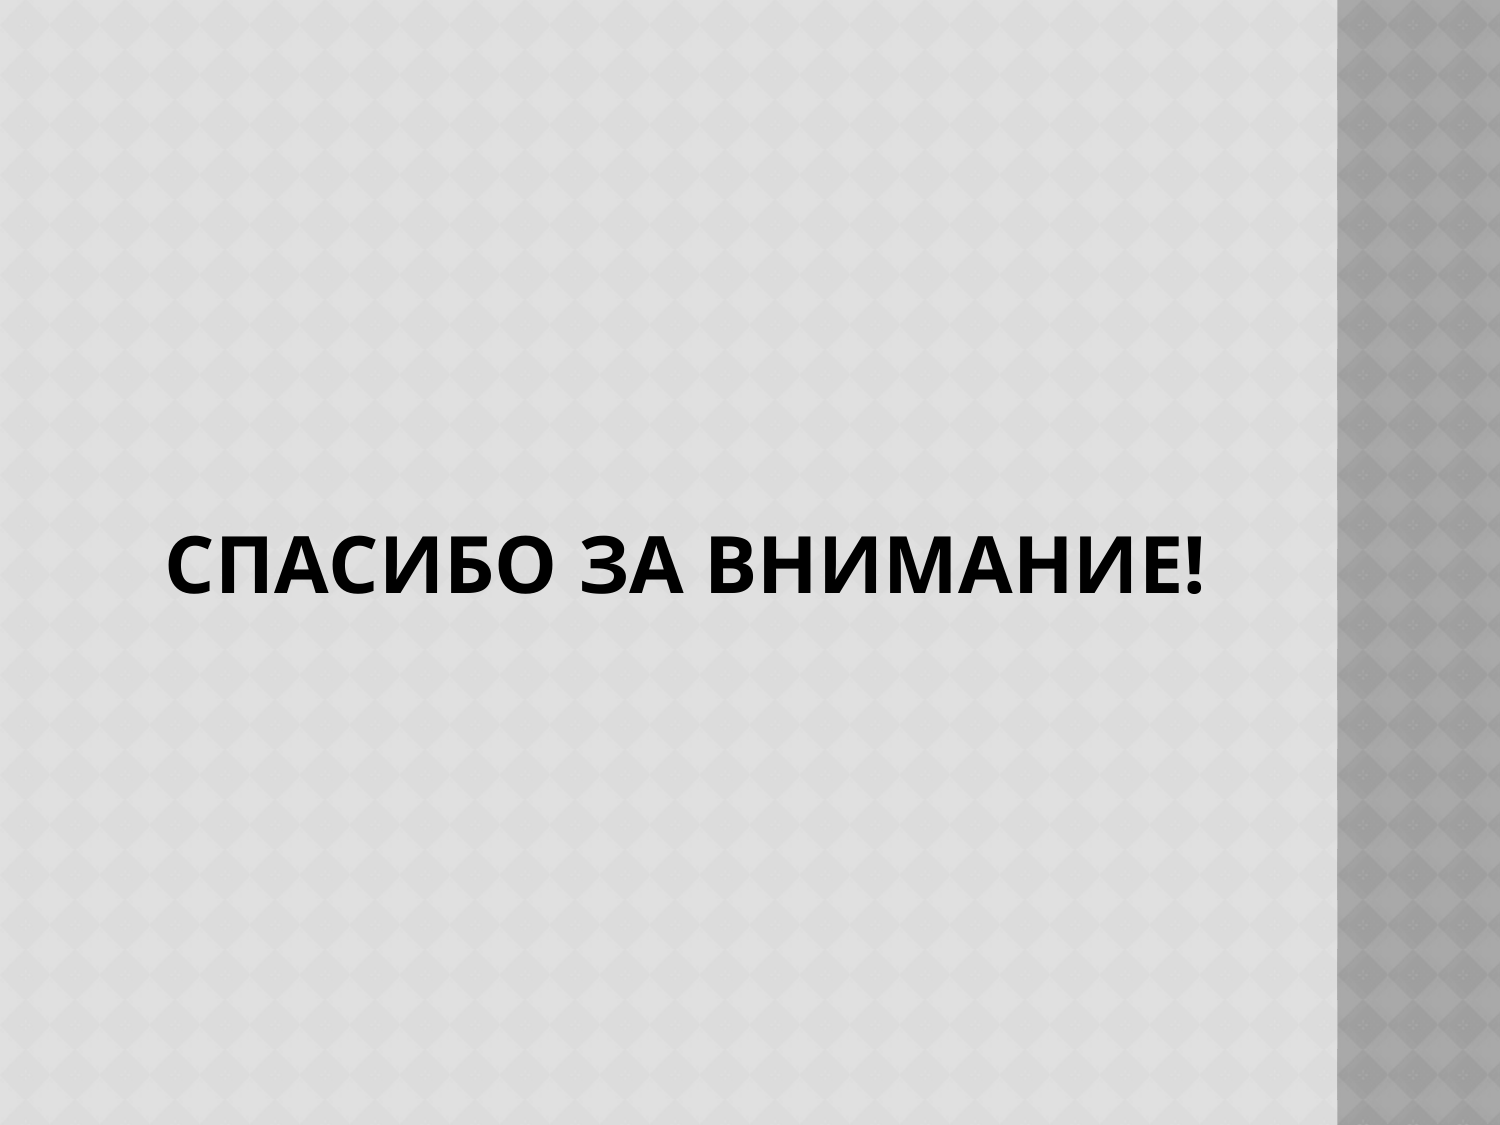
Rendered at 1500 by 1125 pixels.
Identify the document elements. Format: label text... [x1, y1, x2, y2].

title Спасибо за внимание! [75, 52, 1263, 610]
